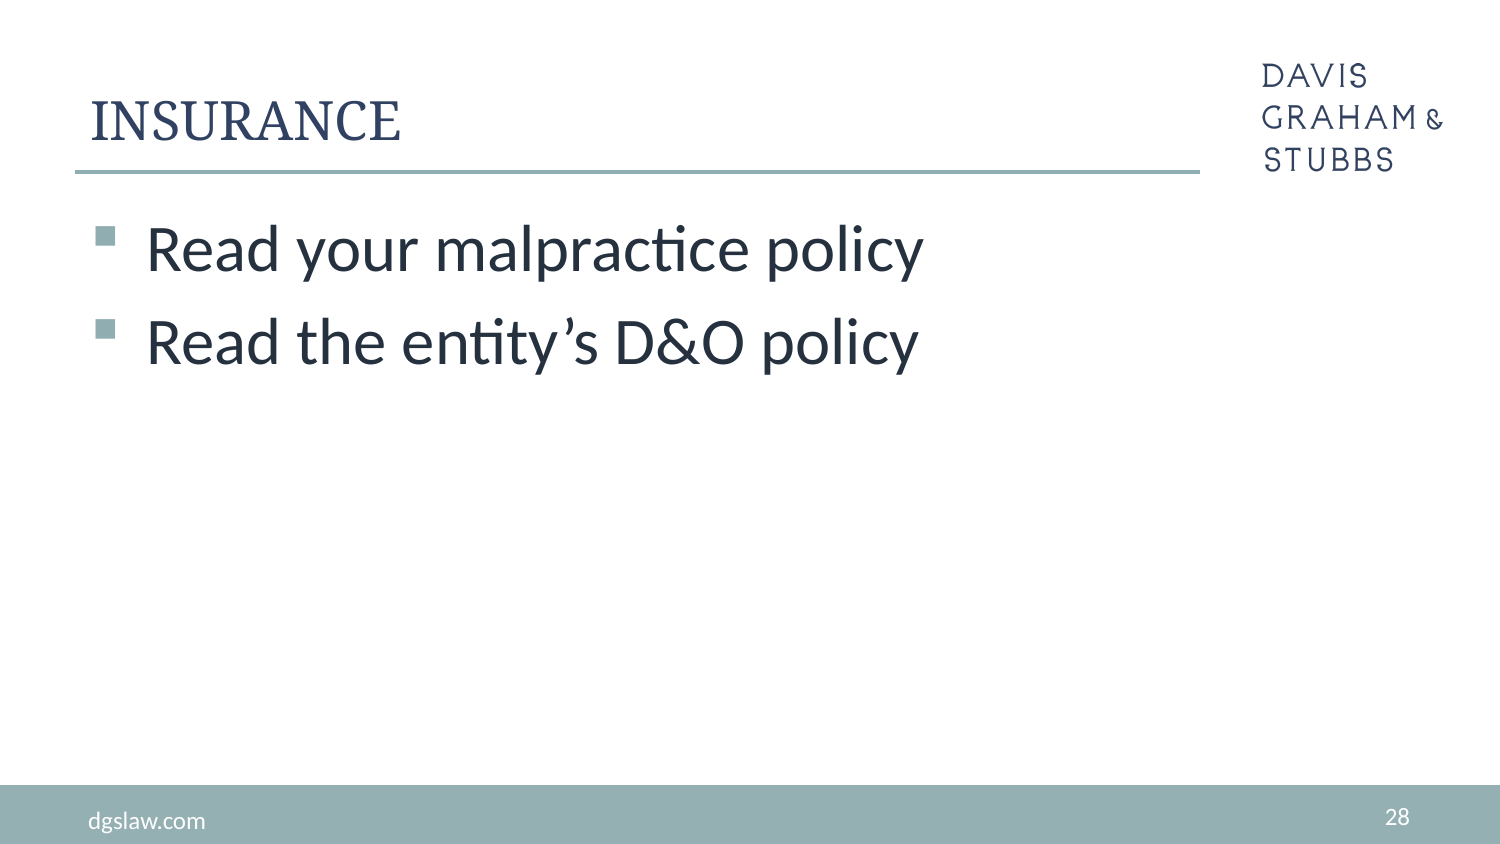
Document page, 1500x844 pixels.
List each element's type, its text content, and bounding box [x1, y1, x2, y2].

picture [1262, 63, 1443, 172]
list Read your malpractice policy Read the entity’s D&O policy [75, 196, 1425, 754]
picture [0, 785, 1500, 844]
title insurance [75, 63, 1245, 175]
